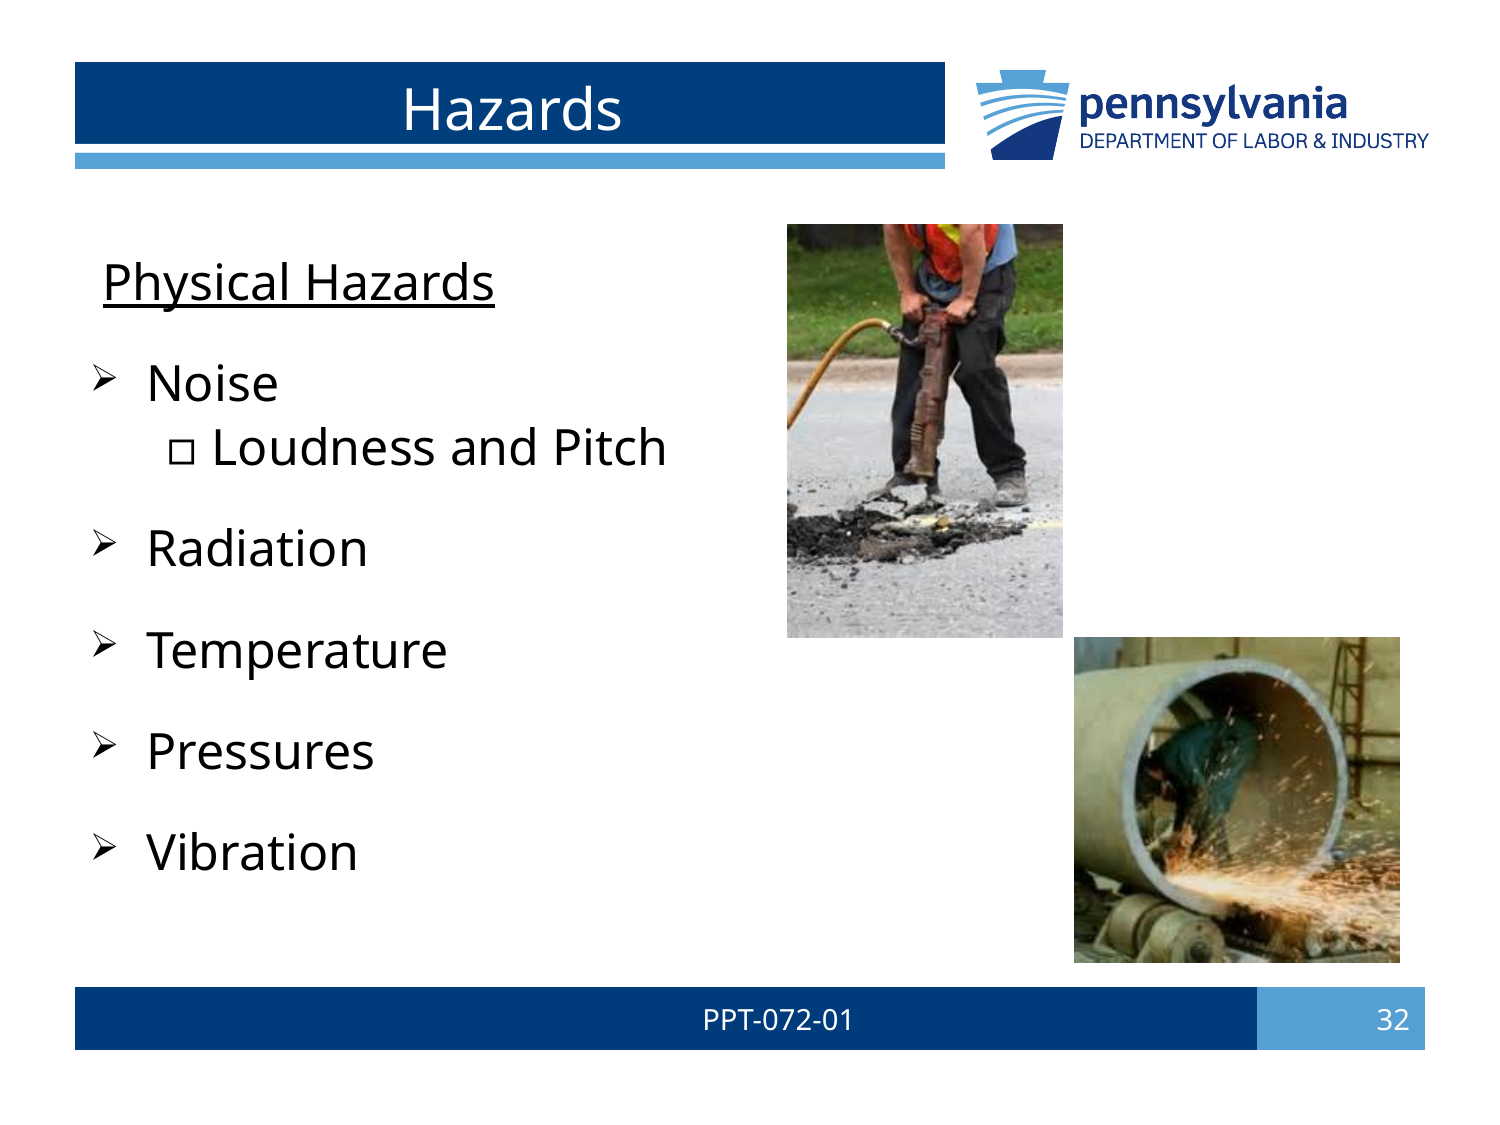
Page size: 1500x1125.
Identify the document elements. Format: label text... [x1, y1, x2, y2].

picture [74, 62, 1430, 170]
text_box Physical Hazards Noise ▫ Loudness and Pitch Radiation Temperature Pressures Vibration [74, 249, 1363, 987]
picture [74, 987, 1426, 1051]
picture [787, 224, 1063, 638]
picture [1074, 637, 1401, 963]
